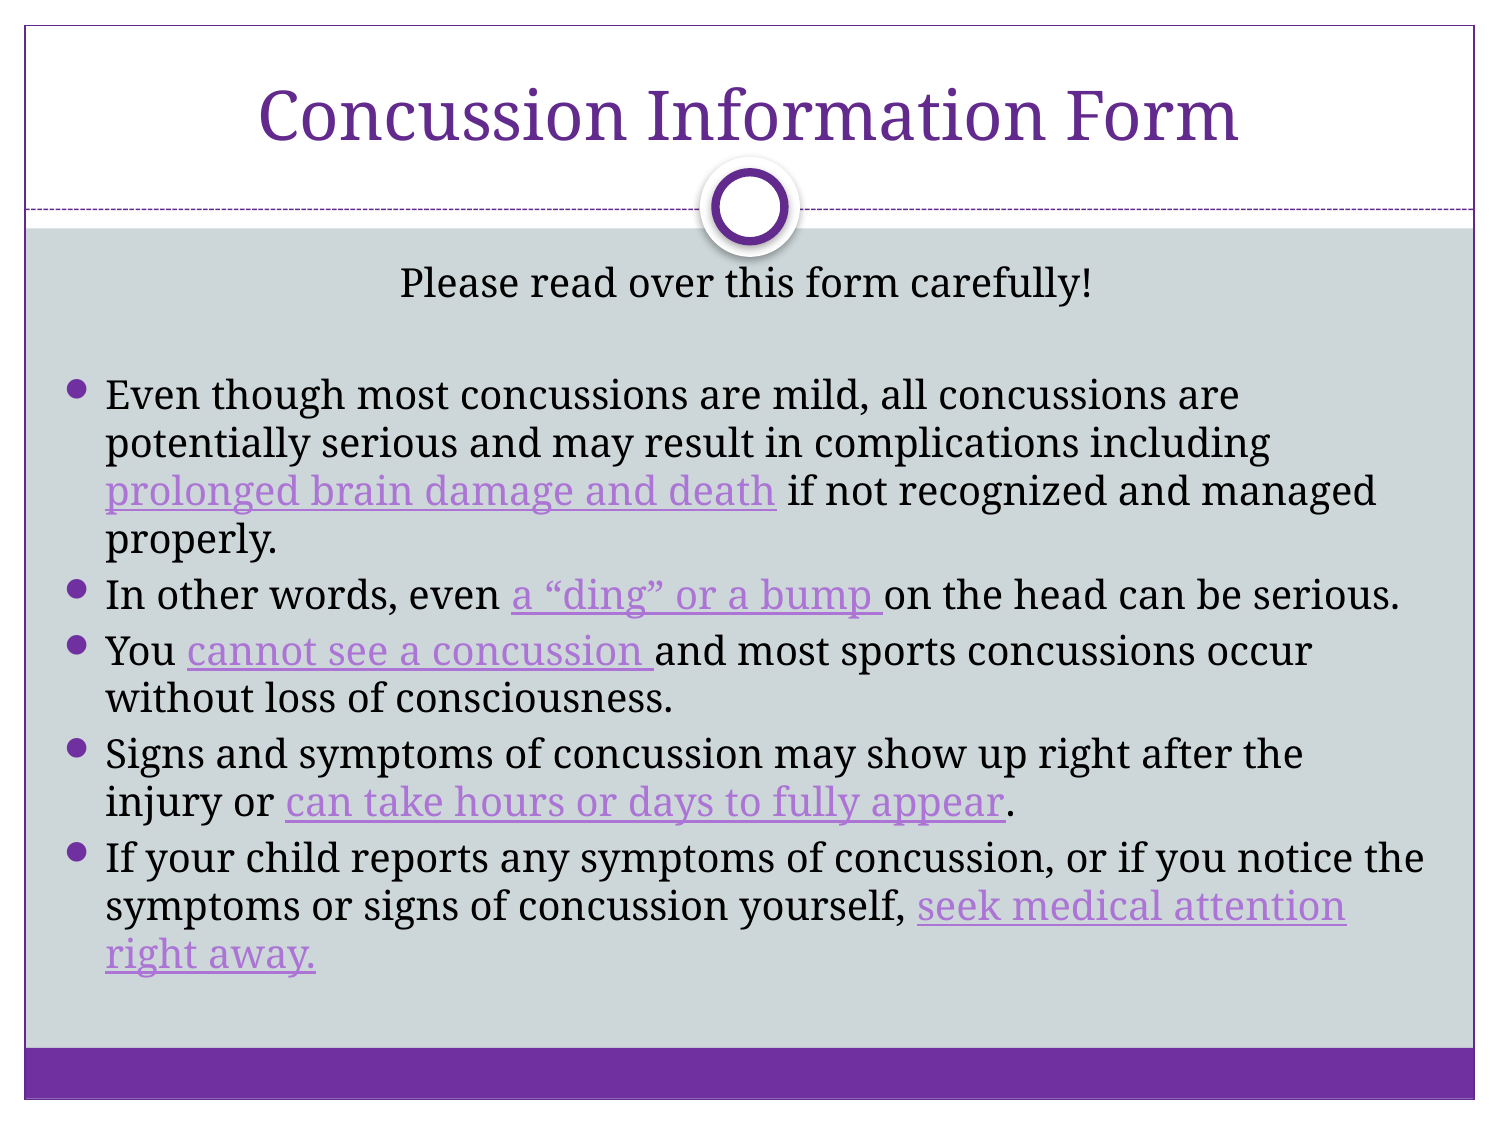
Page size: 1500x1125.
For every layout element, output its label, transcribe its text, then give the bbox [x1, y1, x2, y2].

title Concussion Information Form [49, 37, 1450, 162]
list Please read over this form carefully! Even though most concussions are mild, all concussions are potentially serious and may result in complications including prolonged brain damage and death if not recognized and managed properly. In other words, even a “ding” or a bump on the head can be serious. You cannot see a concussion and most sports concussions occur without loss of consciousness. Signs and symptoms of concussion may show up right after the injury or can take hours or days to fully appear. If your child reports any symptoms of concussion, or if you notice the symptoms or signs of concussion yourself, seek medical attention right away. [49, 250, 1445, 1001]
